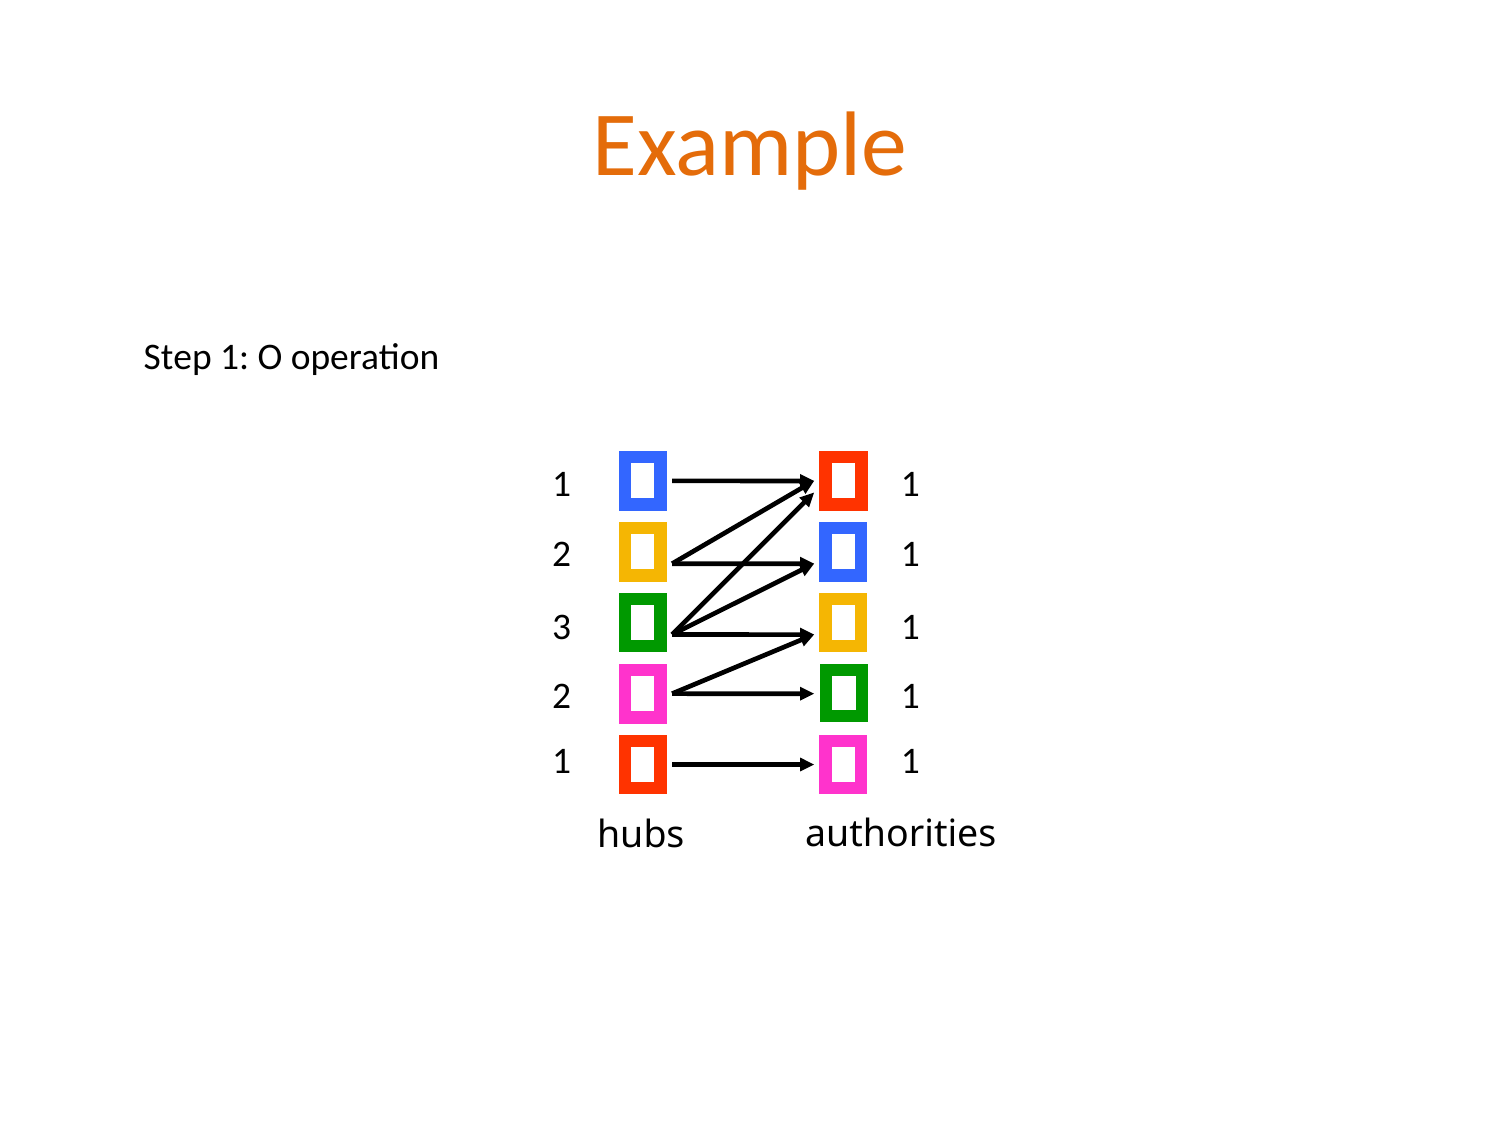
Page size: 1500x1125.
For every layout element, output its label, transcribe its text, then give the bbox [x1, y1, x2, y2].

text_box [624, 599, 661, 647]
text_box [672, 492, 815, 635]
text_box 1 [886, 451, 935, 512]
text_box [825, 599, 862, 647]
text_box [673, 480, 815, 563]
text_box [672, 474, 813, 482]
text_box [672, 758, 815, 771]
text_box [673, 563, 815, 635]
text_box [674, 687, 815, 700]
text_box 2 [537, 521, 587, 581]
text_box 1 [886, 729, 935, 789]
text_box [825, 669, 862, 717]
text_box hubs [582, 802, 700, 862]
text_box Step 1: O operation [128, 324, 455, 385]
text_box [825, 740, 862, 789]
text_box [624, 528, 661, 576]
text_box 1 [537, 728, 587, 789]
text_box 1 [537, 451, 587, 511]
text_box [624, 457, 661, 505]
text_box 1 [886, 521, 935, 582]
text_box authorities [790, 801, 1012, 861]
text_box 3 [537, 594, 587, 655]
text_box 2 [537, 663, 587, 724]
title Example [75, 45, 1425, 233]
text_box 1 [886, 595, 935, 655]
text_box [801, 628, 813, 634]
text_box [825, 457, 862, 505]
text_box 1 [886, 664, 935, 724]
text_box [624, 740, 661, 789]
text_box [624, 669, 661, 718]
text_box [801, 557, 813, 563]
text_box [825, 528, 862, 576]
text_box [672, 633, 815, 694]
